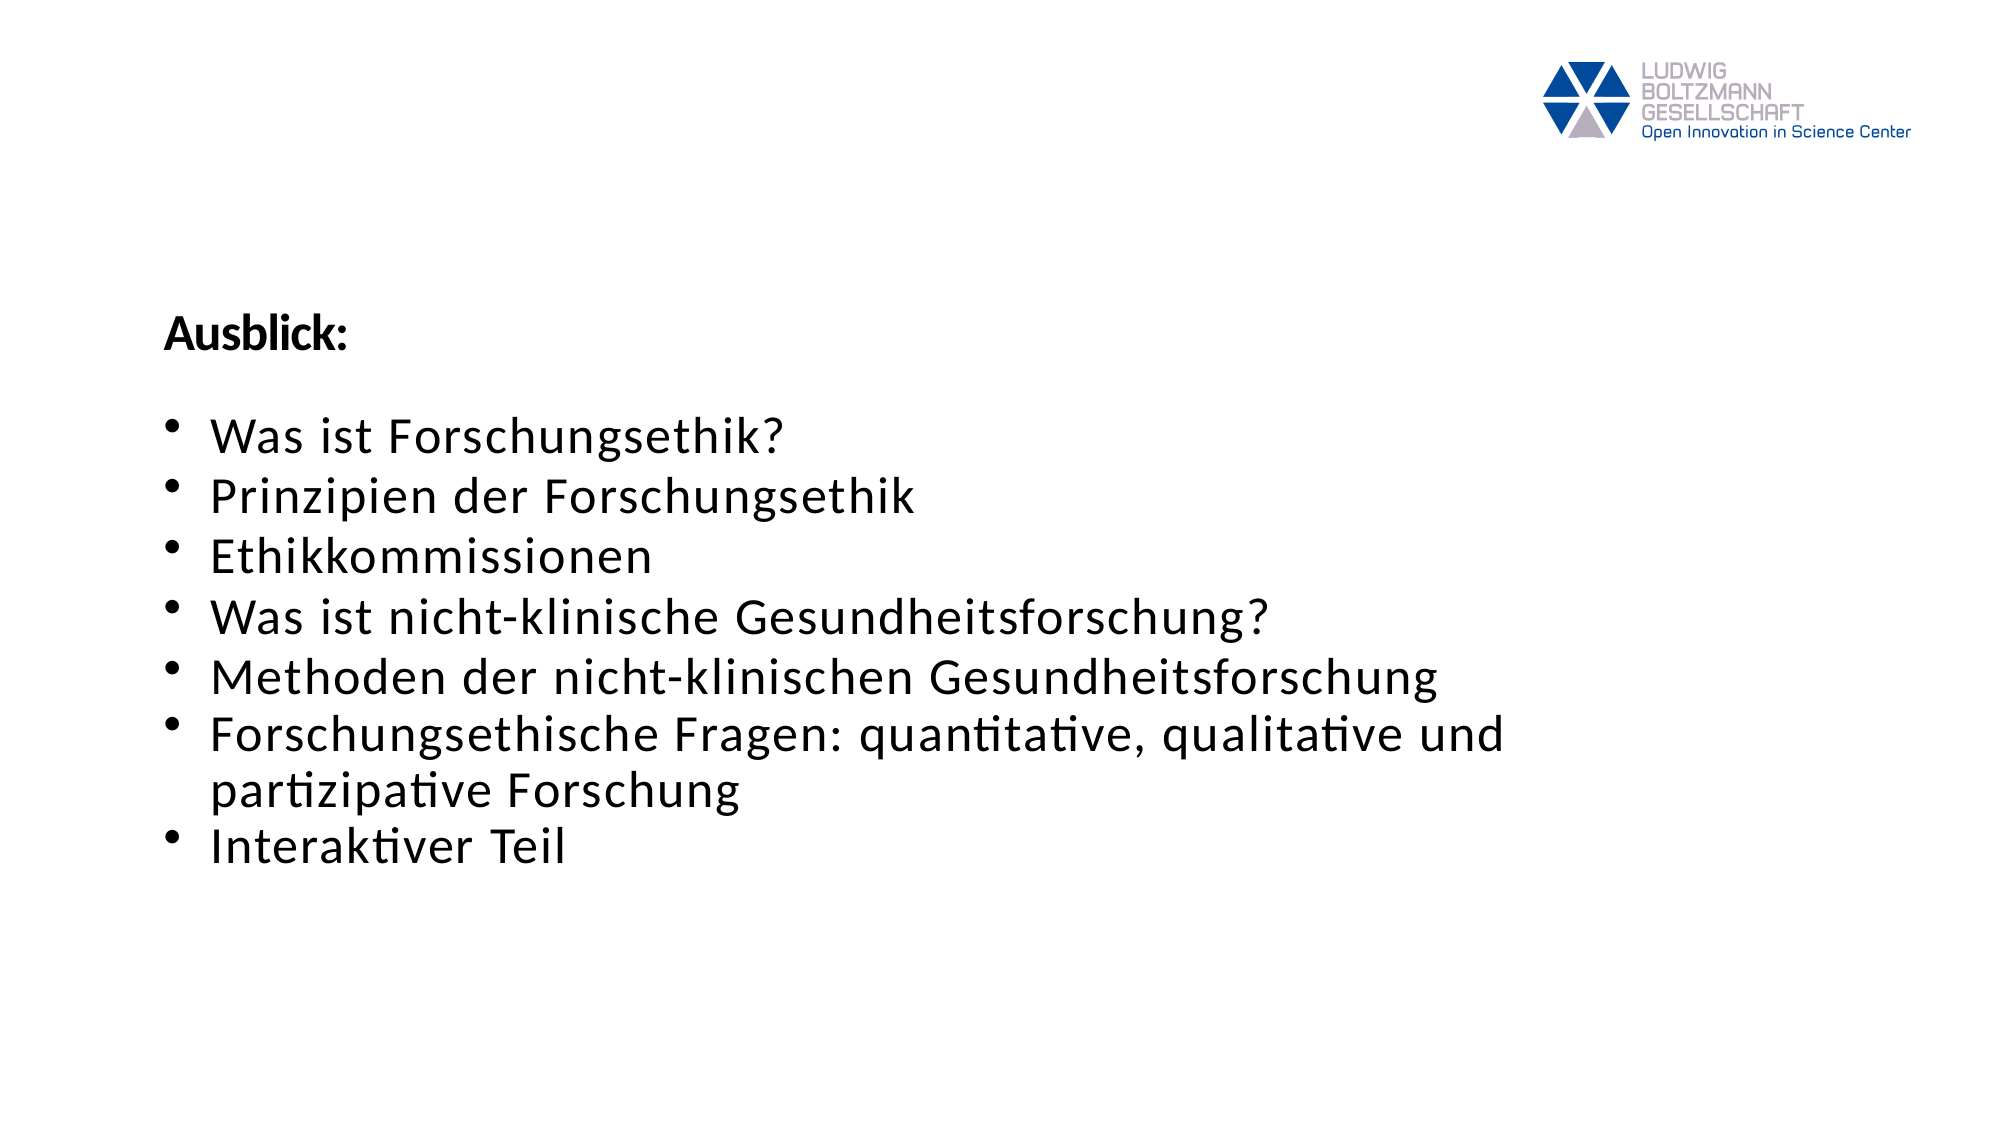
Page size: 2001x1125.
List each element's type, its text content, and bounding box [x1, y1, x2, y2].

text_box Ausblick: Was ist Forschungsethik? Prinzipien der Forschungsethik Ethikkommissionen Was ist nicht-klinische Gesundheitsforschung? Methoden der nicht-klinischen Gesundheitsforschung Forschungsethische Fragen: quantitative, qualitative und partizipative Forschung Interaktiver Teil [161, 295, 1541, 874]
picture [1543, 62, 1913, 142]
